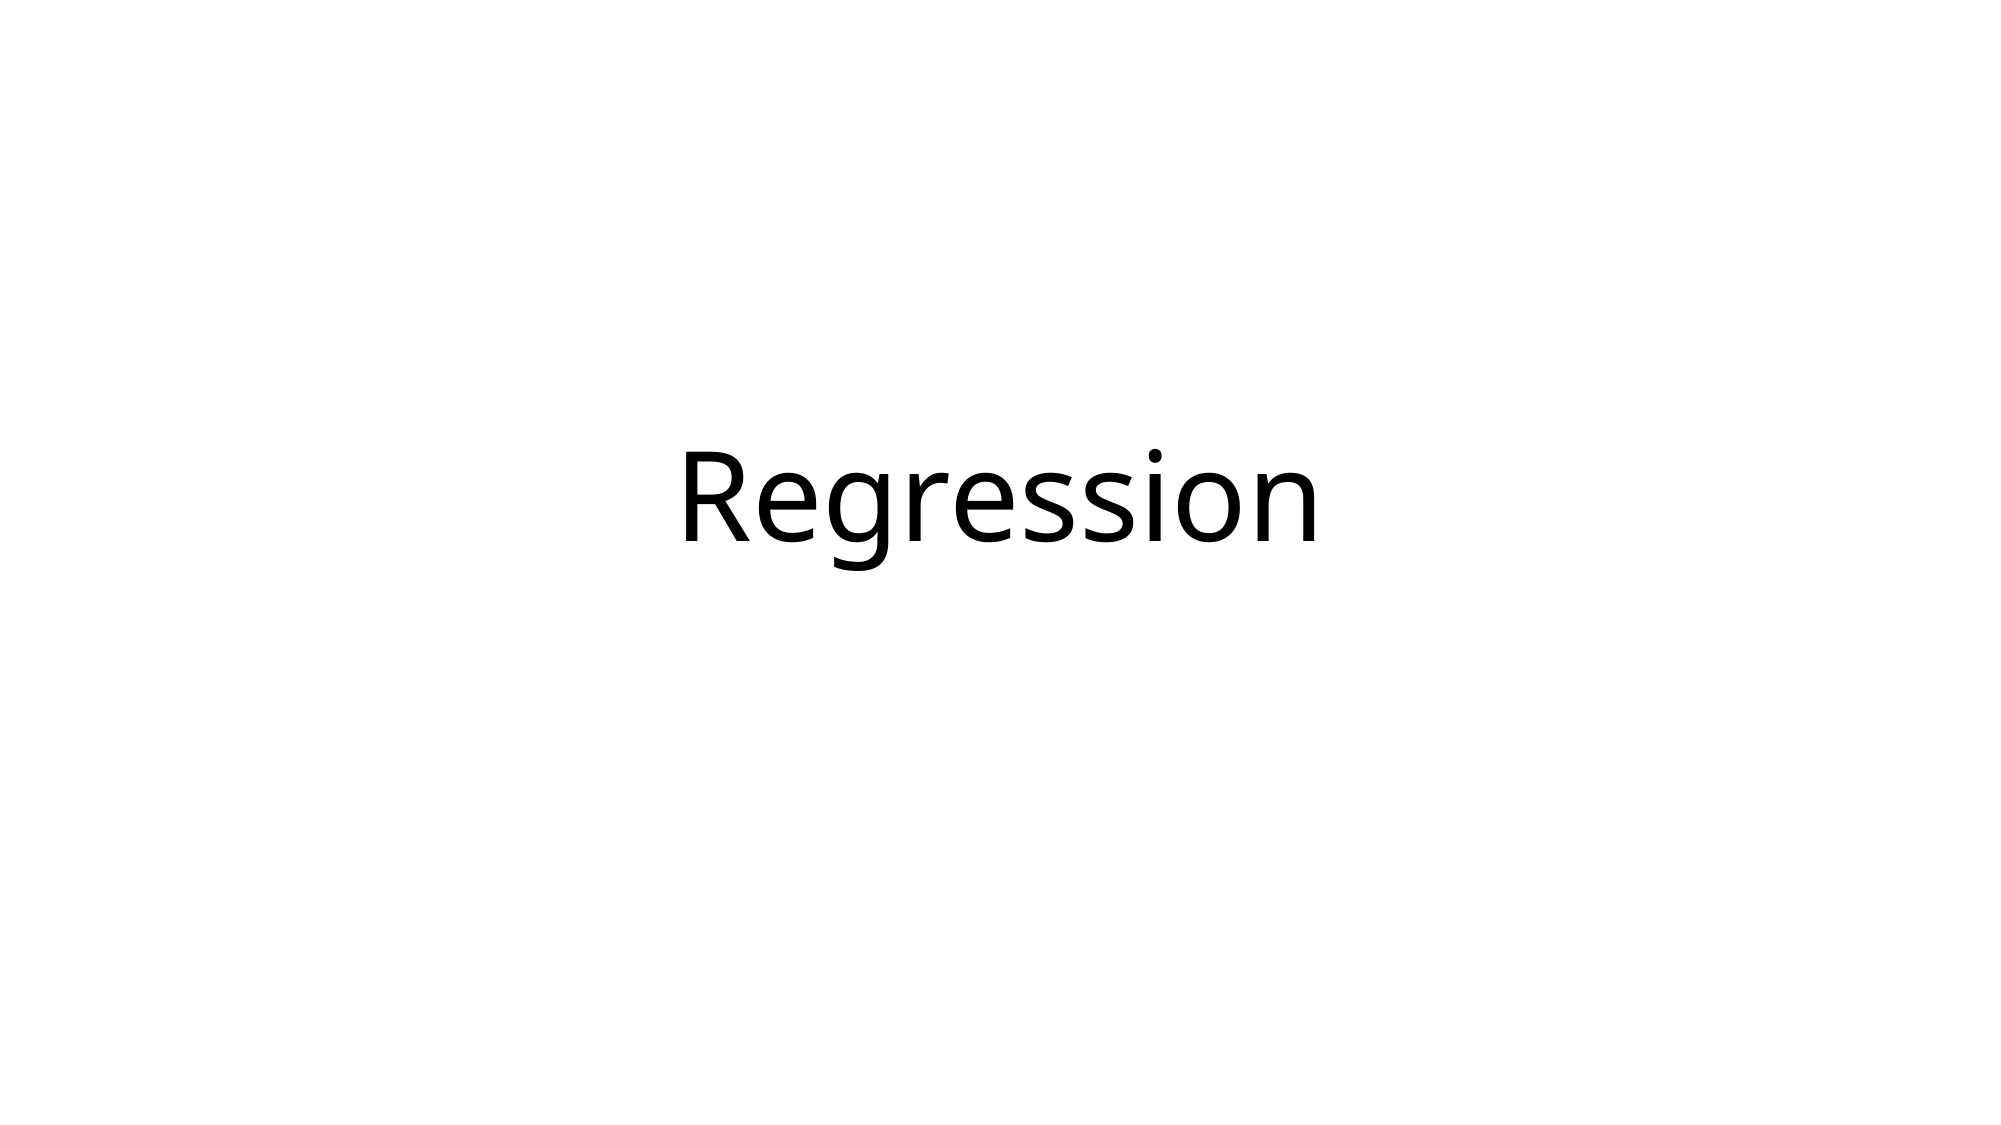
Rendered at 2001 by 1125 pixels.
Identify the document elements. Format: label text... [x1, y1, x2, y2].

title Regression [249, 184, 1750, 576]
